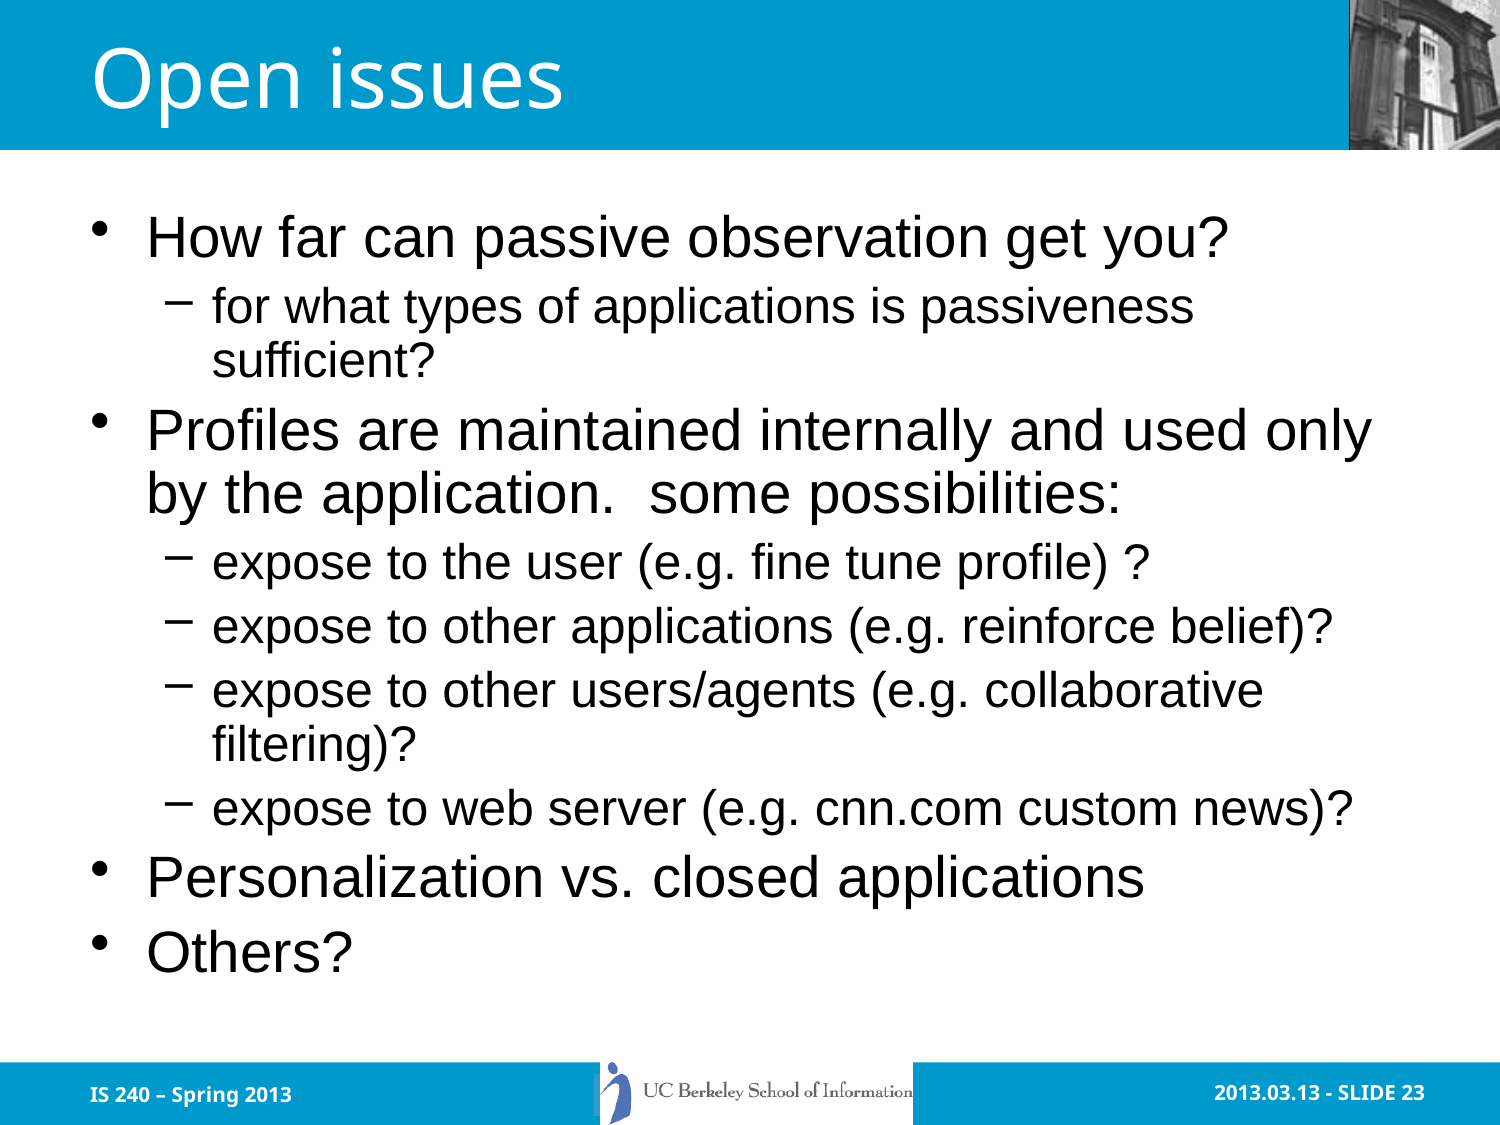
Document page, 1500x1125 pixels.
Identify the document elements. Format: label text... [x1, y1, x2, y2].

list How far can passive observation get you? for what types of applications is passiveness sufficient? Profiles are maintained internally and used only by the application. some possibilities: expose to the user (e.g. fine tune profile) ? expose to other applications (e.g. reinforce belief)? expose to other users/agents (e.g. collaborative filtering)? expose to web server (e.g. cnn.com custom news)? Personalization vs. closed applications Others? [75, 200, 1425, 1013]
slide_number IS 240 – Spring 2013 [75, 1062, 388, 1125]
title Open issues [75, 0, 1350, 150]
picture [594, 1062, 912, 1125]
picture [1350, 0, 1500, 150]
